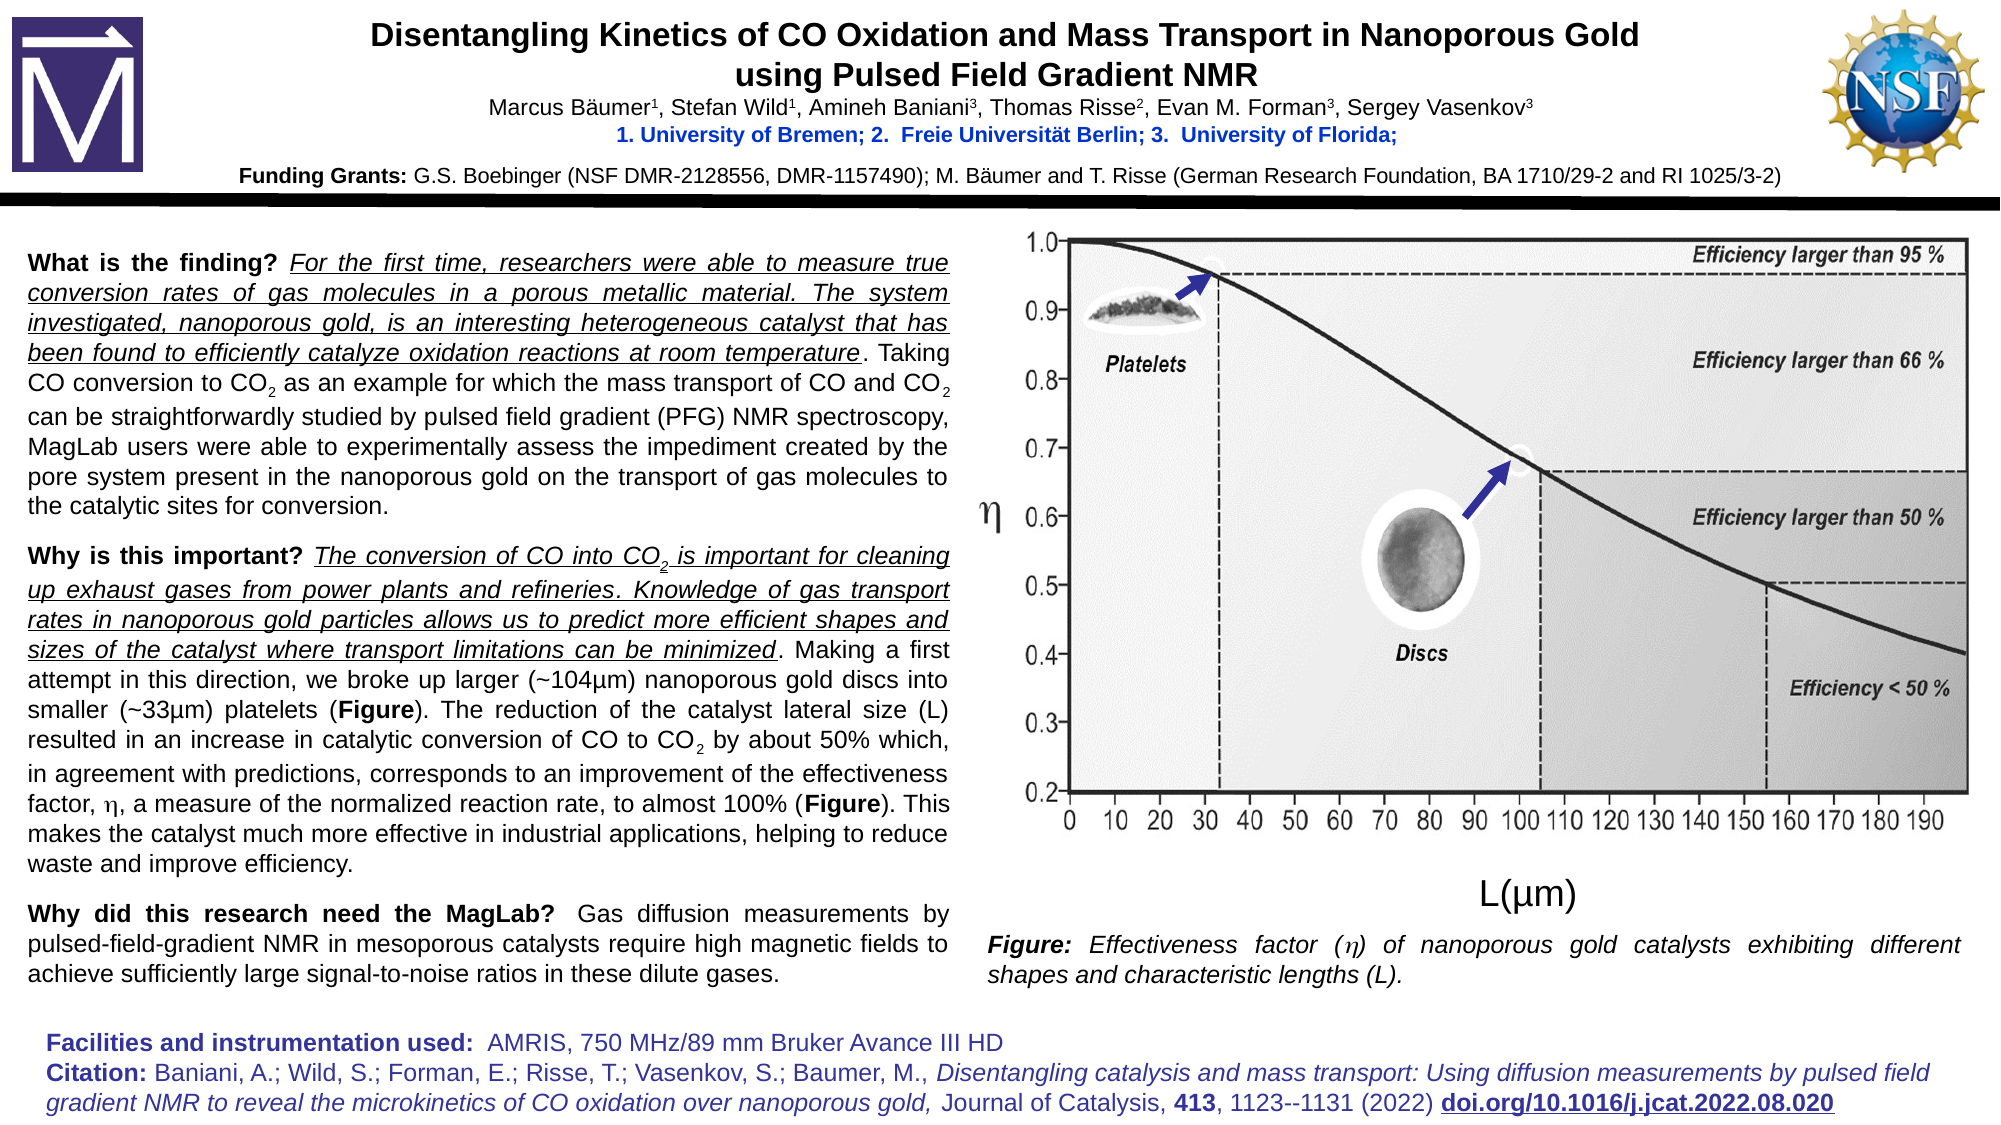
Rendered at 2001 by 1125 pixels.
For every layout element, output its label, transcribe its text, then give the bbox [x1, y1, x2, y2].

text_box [947, 231, 1969, 931]
text_box What is the finding? For the first time, researchers were able to measure true conversion rates of gas molecules in a porous metallic material. The system investigated, nanoporous gold, is an interesting heterogeneous catalyst that has been found to efficiently catalyze oxidation reactions at room temperature. Taking CO conversion to CO2 as an example for which the mass transport of CO and CO2 can be straightforwardly studied by pulsed field gradient (PFG) NMR spectroscopy, MagLab users were able to experimentally assess the impediment created by the pore system present in the nanoporous gold on the transport of gas molecules to the catalytic sites for conversion. Why is this important? The conversion of CO into CO2 is important for cleaning up exhaust gases from power plants and refineries. Knowledge of gas transport rates in nanoporous gold particles allows us to predict more efficient shapes and sizes of the catalyst where transport limitations can be minimized. Making a first attempt in this direction, we broke up larger (~104µm) nanoporous gold discs into smaller (~33µm) platelets (Figure). The reduction of the catalyst lateral size (L) resulted in an increase in catalytic conversion of CO to CO2 by about 50% which, in agreement with predictions, corresponds to an improvement of the effectiveness factor, , a measure of the normalized reaction rate, to almost 100% (Figure). This makes the catalyst much more effective in industrial applications, helping to reduce waste and improve efficiency. Why did this research need the MagLab? Gas diffusion measurements by pulsed-field-gradient NMR in mesoporous catalysts require high magnetic fields to achieve sufficiently large signal-to-noise ratios in these dilute gases. [12, 238, 966, 995]
text_box Facilities and instrumentation used: AMRIS, 750 MHz/89 mm Bruker Avance III HD Citation: Baniani, A.; Wild, S.; Forman, E.; Risse, T.; Vasenkov, S.; Baumer, M., Disentangling catalysis and mass transport: Using diffusion measurements by pulsed field gradient NMR to reveal the microkinetics of CO oxidation over nanoporous gold, Journal of Catalysis, 413, 1123--1131 (2022) doi.org/10.1016/j.jcat.2022.08.020 [31, 1018, 2000, 1124]
picture [12, 16, 144, 173]
picture [1819, 6, 1988, 175]
text_box Disentangling Kinetics of CO Oxidation and Mass Transport in Nanoporous Gold using Pulsed Field Gradient NMR Marcus Bäumer1, Stefan Wild1, Amineh Baniani3, Thomas Risse2, Evan M. Forman3, Sergey Vasenkov3 1. University of Bremen; 2. Freie Universität Berlin; 3. University of Florida; Funding Grants: G.S. Boebinger (NSF DMR-2128556, DMR-1157490); M. Bäumer and T. Risse (German Research Foundation, BA 1710/29-2 and RI 1025/3-2) [185, 5, 1837, 196]
text_box Figure: Effectiveness factor () of nanoporous gold catalysts exhibiting different shapes and characteristic lengths (L). [972, 920, 1977, 996]
